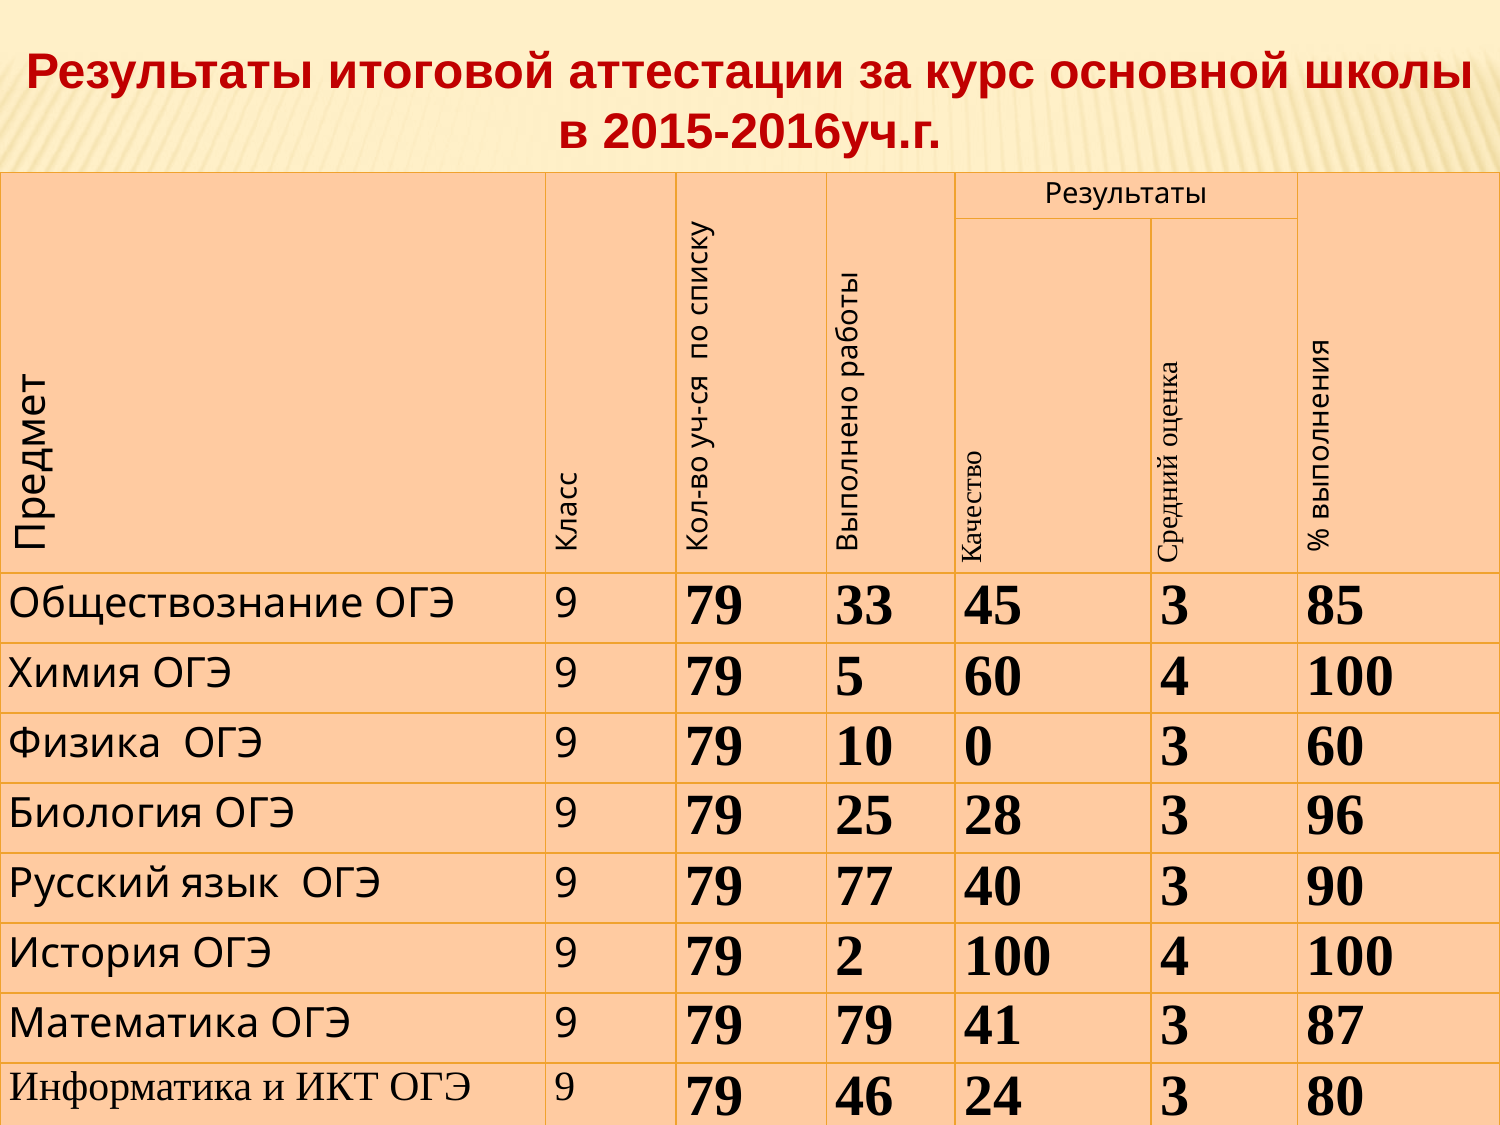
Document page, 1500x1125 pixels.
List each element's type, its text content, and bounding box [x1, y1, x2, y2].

table_header Класс [546, 173, 675, 572]
table_cell 85 [1298, 574, 1499, 642]
table_cell 100 [956, 924, 1150, 992]
table_cell Качество [956, 219, 1150, 572]
table_cell 100 [1298, 924, 1499, 992]
table_cell Математика ОГЭ [1, 994, 545, 1062]
table_cell 9 [546, 924, 675, 992]
table_cell 45 [956, 574, 1150, 642]
table_cell 3 [1152, 714, 1297, 782]
table_cell Обществознание ОГЭ [1, 574, 545, 642]
table_cell Биология ОГЭ [1, 784, 545, 852]
table_cell 79 [677, 994, 826, 1062]
table_cell 9 [546, 644, 675, 712]
table_cell 60 [956, 644, 1150, 712]
table_cell 40 [956, 854, 1150, 922]
table_cell 4 [1152, 924, 1297, 992]
table_cell 9 [546, 854, 675, 922]
table_cell 90 [1298, 854, 1499, 922]
table_cell 0 [956, 714, 1150, 782]
table_cell 3 [1152, 574, 1297, 642]
table_cell 79 [677, 784, 826, 852]
table_cell 79 [677, 574, 826, 642]
table_cell 79 [677, 1064, 826, 1125]
table_header Предмет [1, 173, 545, 572]
table_cell 5 [827, 644, 954, 712]
table_header % выполнения [1298, 173, 1499, 572]
table_cell 87 [1298, 994, 1499, 1062]
table_cell 9 [546, 574, 675, 642]
table_cell 4 [1152, 644, 1297, 712]
table_cell Физика ОГЭ [1, 714, 545, 782]
table_header Кол-во уч-ся по списку [677, 173, 826, 572]
table_cell 79 [677, 714, 826, 782]
table_header Результаты [956, 173, 1297, 218]
table_cell 100 [1298, 644, 1499, 712]
table_cell 79 [677, 924, 826, 992]
table_cell Средний оценка [1152, 219, 1297, 572]
table_cell История ОГЭ [1, 924, 545, 992]
table_cell 79 [677, 644, 826, 712]
table_cell 9 [546, 784, 675, 852]
table_cell Информатика и ИКТ ОГЭ [1, 1064, 545, 1125]
table_cell 3 [1152, 784, 1297, 852]
table_cell 25 [827, 784, 954, 852]
table_cell 79 [677, 854, 826, 922]
table_cell 3 [1152, 1064, 1297, 1125]
table_cell 24 [956, 1064, 1150, 1125]
table_header Выполнено работы [827, 173, 954, 572]
text_box Результаты итоговой аттестации за курс основной школы в 2015-2016уч.г. [0, 30, 1500, 166]
table_cell 33 [827, 574, 954, 642]
table_cell 10 [827, 714, 954, 782]
table_cell 9 [546, 994, 675, 1062]
table_cell 41 [956, 994, 1150, 1062]
table_cell 46 [827, 1064, 954, 1125]
table_cell Русский язык ОГЭ [1, 854, 545, 922]
table_cell 96 [1298, 784, 1499, 852]
table_cell 79 [827, 994, 954, 1062]
table_cell 9 [546, 1064, 675, 1125]
table_cell Химия ОГЭ [1, 644, 545, 712]
table_cell 2 [827, 924, 954, 992]
table_cell 28 [956, 784, 1150, 852]
table_cell 3 [1152, 854, 1297, 922]
table_cell 9 [546, 714, 675, 782]
table_cell 77 [827, 854, 954, 922]
table_cell 3 [1152, 994, 1297, 1062]
table_cell 80 [1298, 1064, 1499, 1125]
table_cell 60 [1298, 714, 1499, 782]
